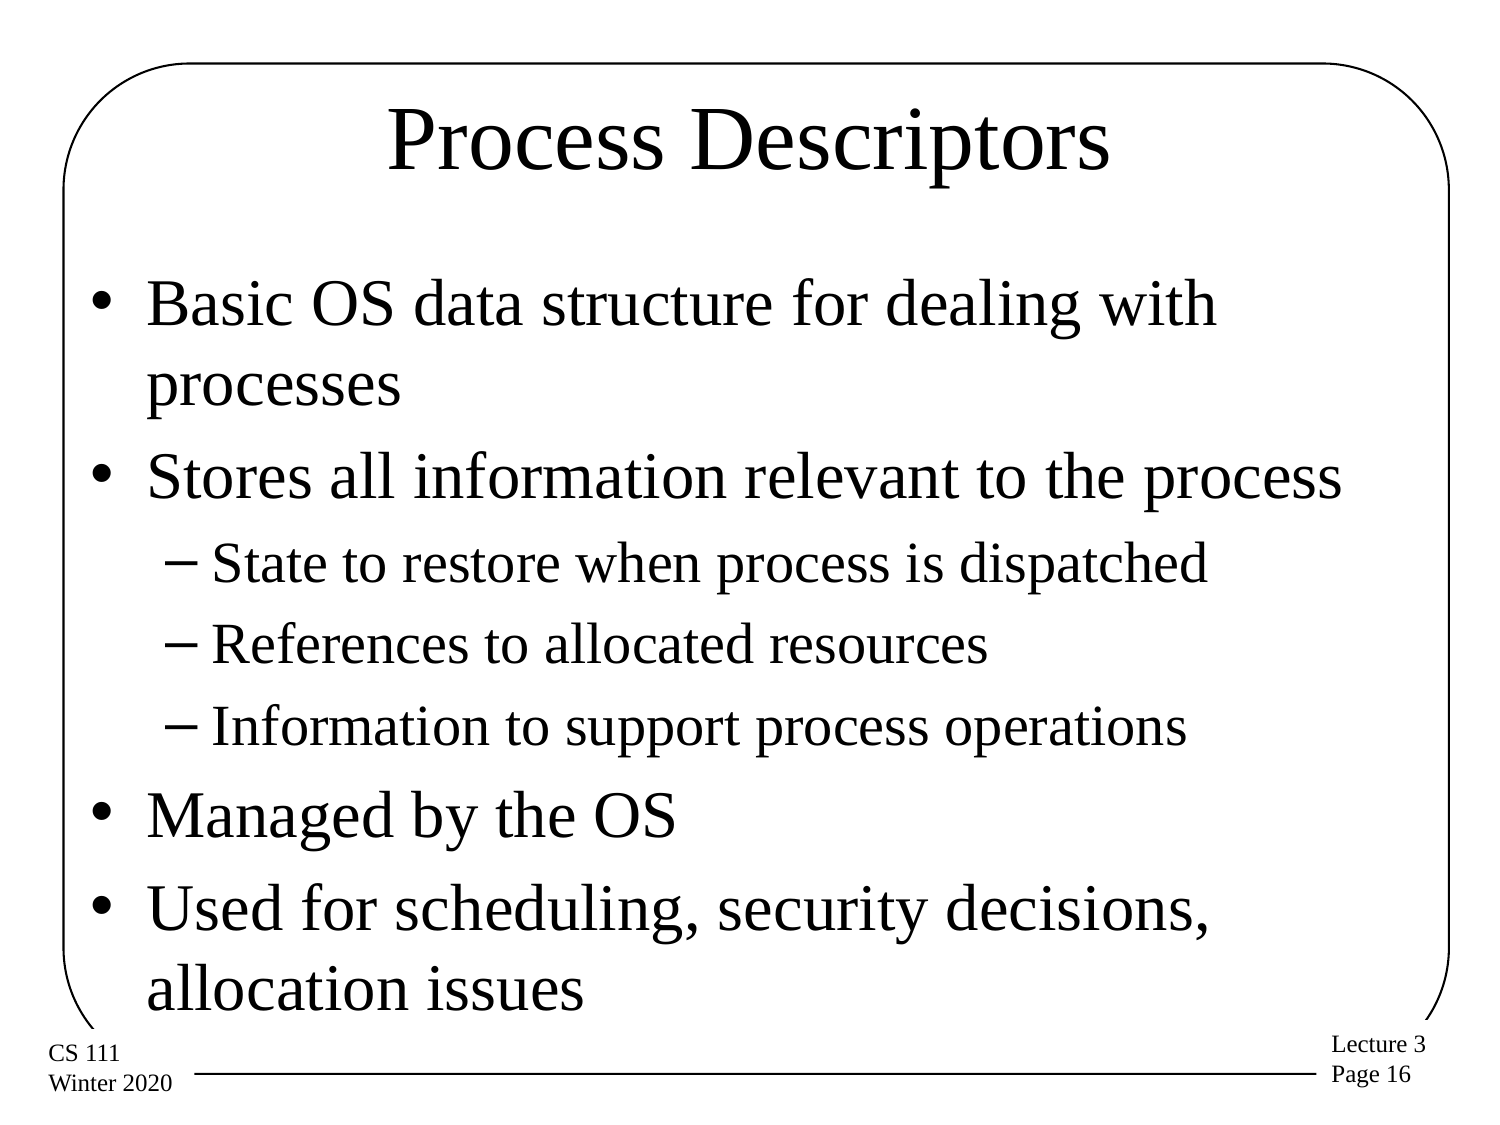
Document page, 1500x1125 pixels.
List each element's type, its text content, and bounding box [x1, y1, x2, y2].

title Process Descriptors [74, 39, 1426, 227]
list Basic OS data structure for dealing with processes Stores all information relevant to the process State to restore when process is dispatched References to allocated resources Information to support process operations Managed by the OS Used for scheduling, security decisions, allocation issues [74, 251, 1426, 995]
